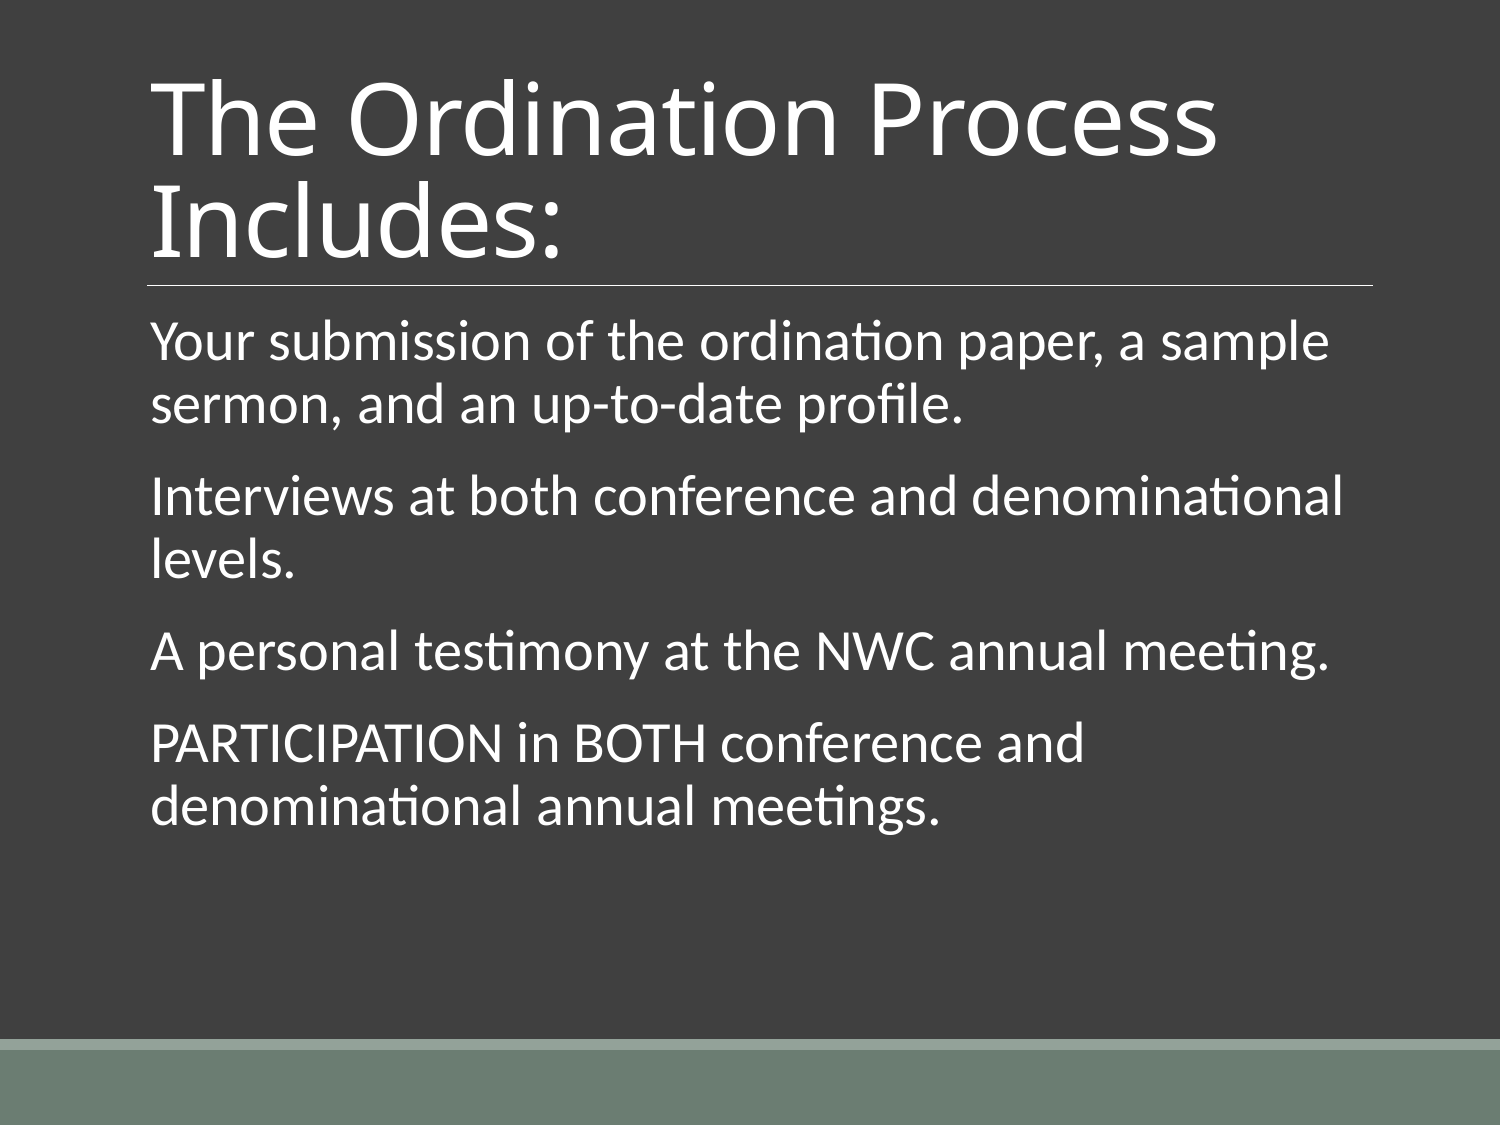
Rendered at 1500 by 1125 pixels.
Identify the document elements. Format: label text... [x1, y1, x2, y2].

list Your submission of the ordination paper, a sample sermon, and an up-to-date profile. Interviews at both conference and denominational levels. A personal testimony at the NWC annual meeting. PARTICIPATION in BOTH conference and denominational annual meetings. [135, 302, 1373, 963]
title The Ordination Process Includes: [135, 47, 1373, 285]
